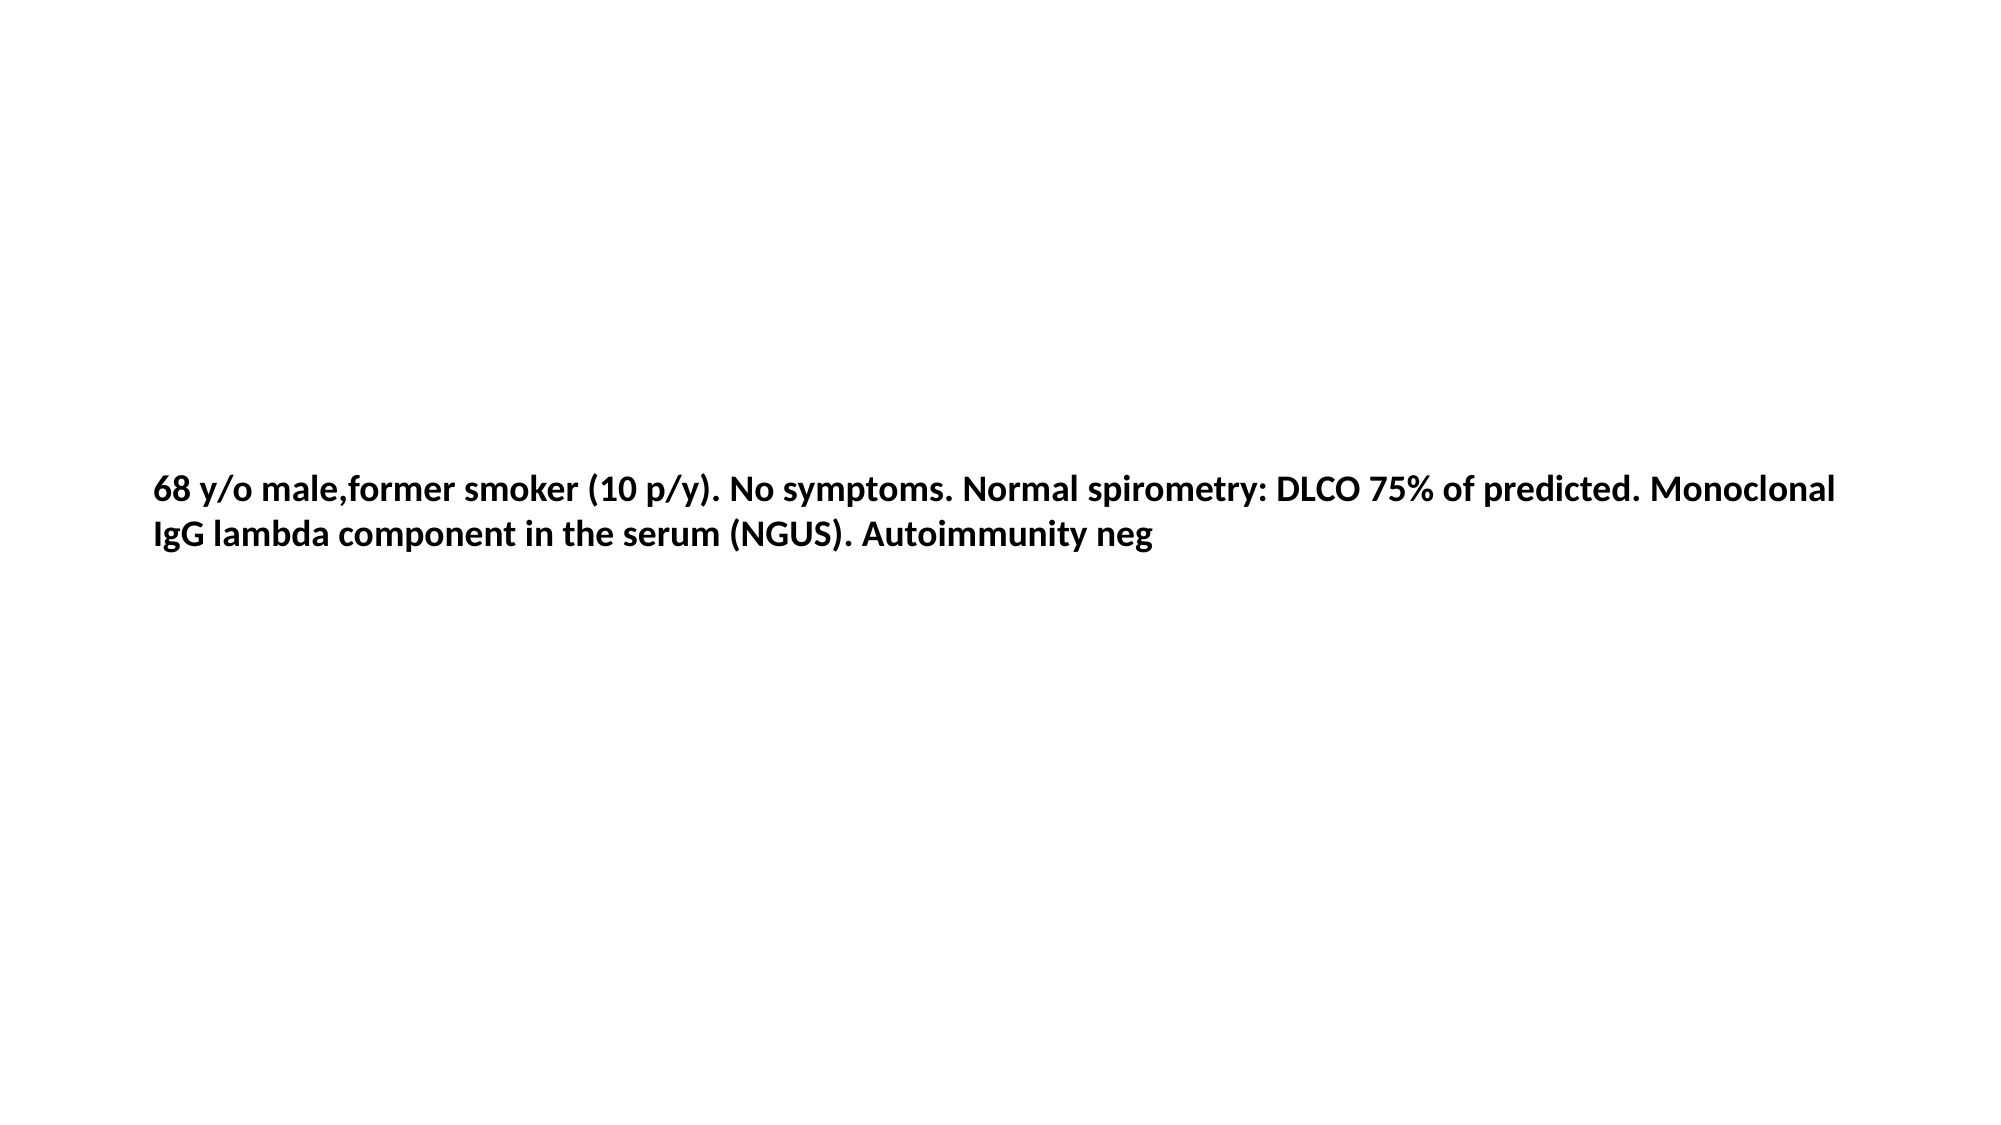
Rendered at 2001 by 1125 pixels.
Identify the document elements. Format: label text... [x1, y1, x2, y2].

text_box 68 y/o male,former smoker (10 p/y). No symptoms. Normal spirometry: DLCO 75% of predicted. Monoclonal IgG lambda component in the serum (NGUS). Autoimmunity neg [138, 456, 1862, 562]
